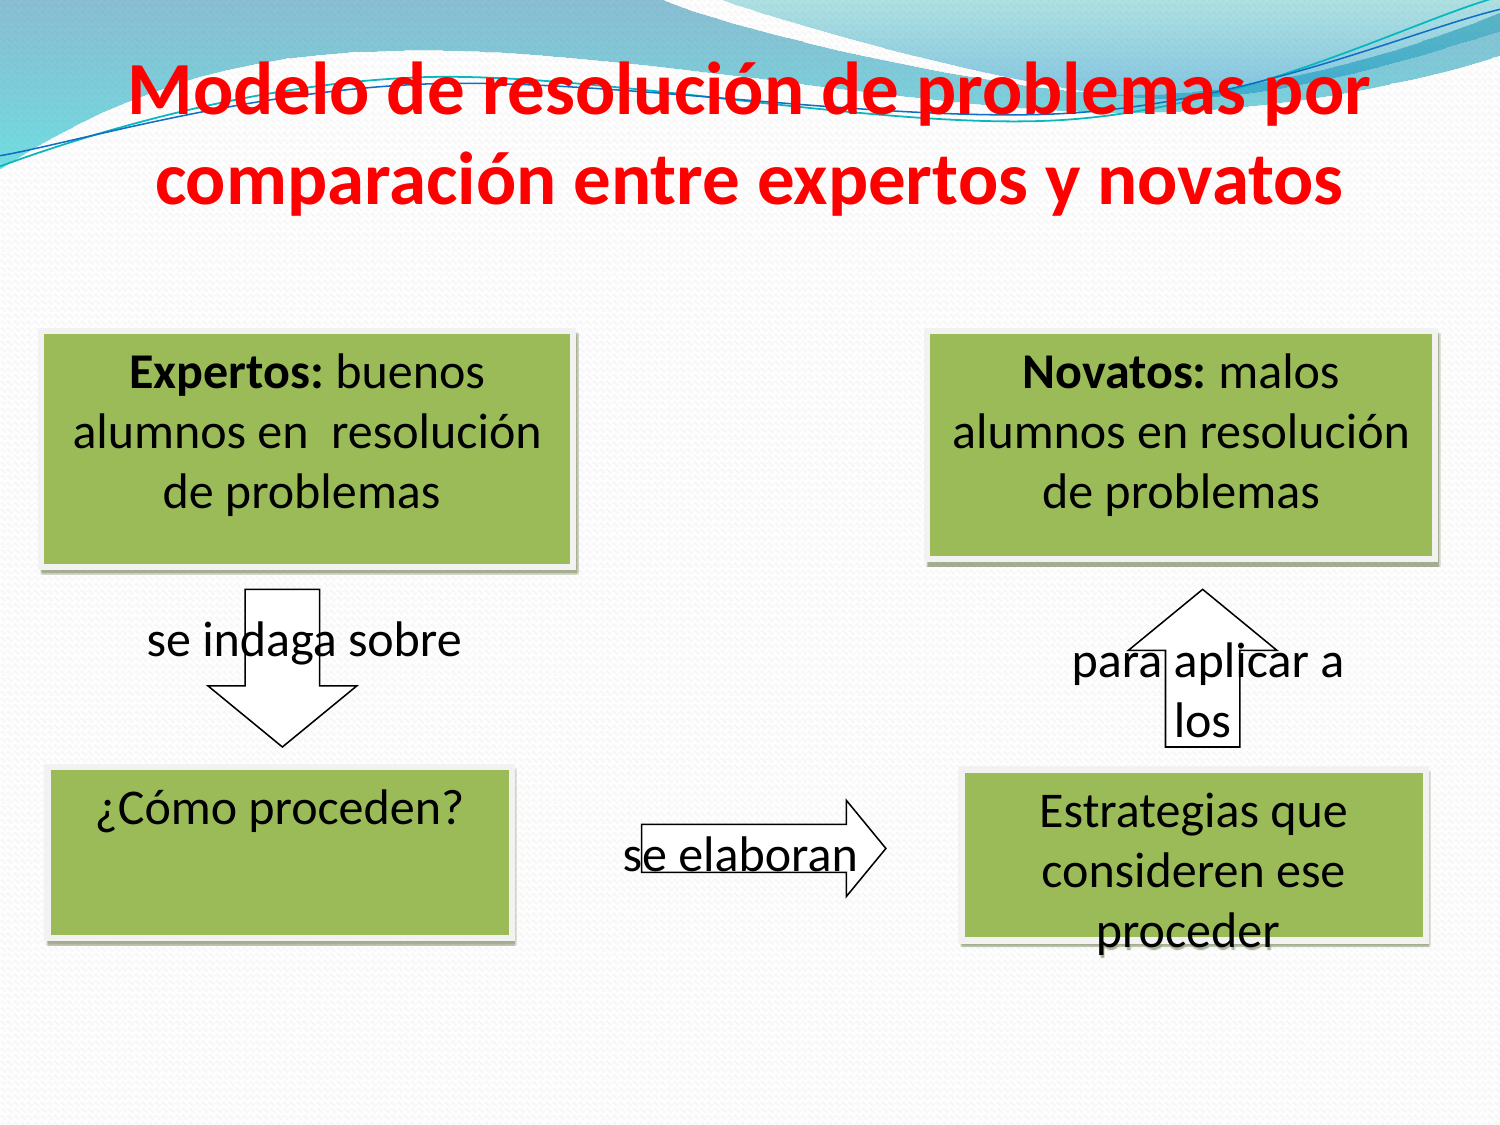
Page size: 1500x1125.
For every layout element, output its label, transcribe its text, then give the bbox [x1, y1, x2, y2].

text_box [41, 330, 1436, 941]
title Modelo de resolución de problemas por comparación entre expertos y novatos [75, 32, 1425, 220]
